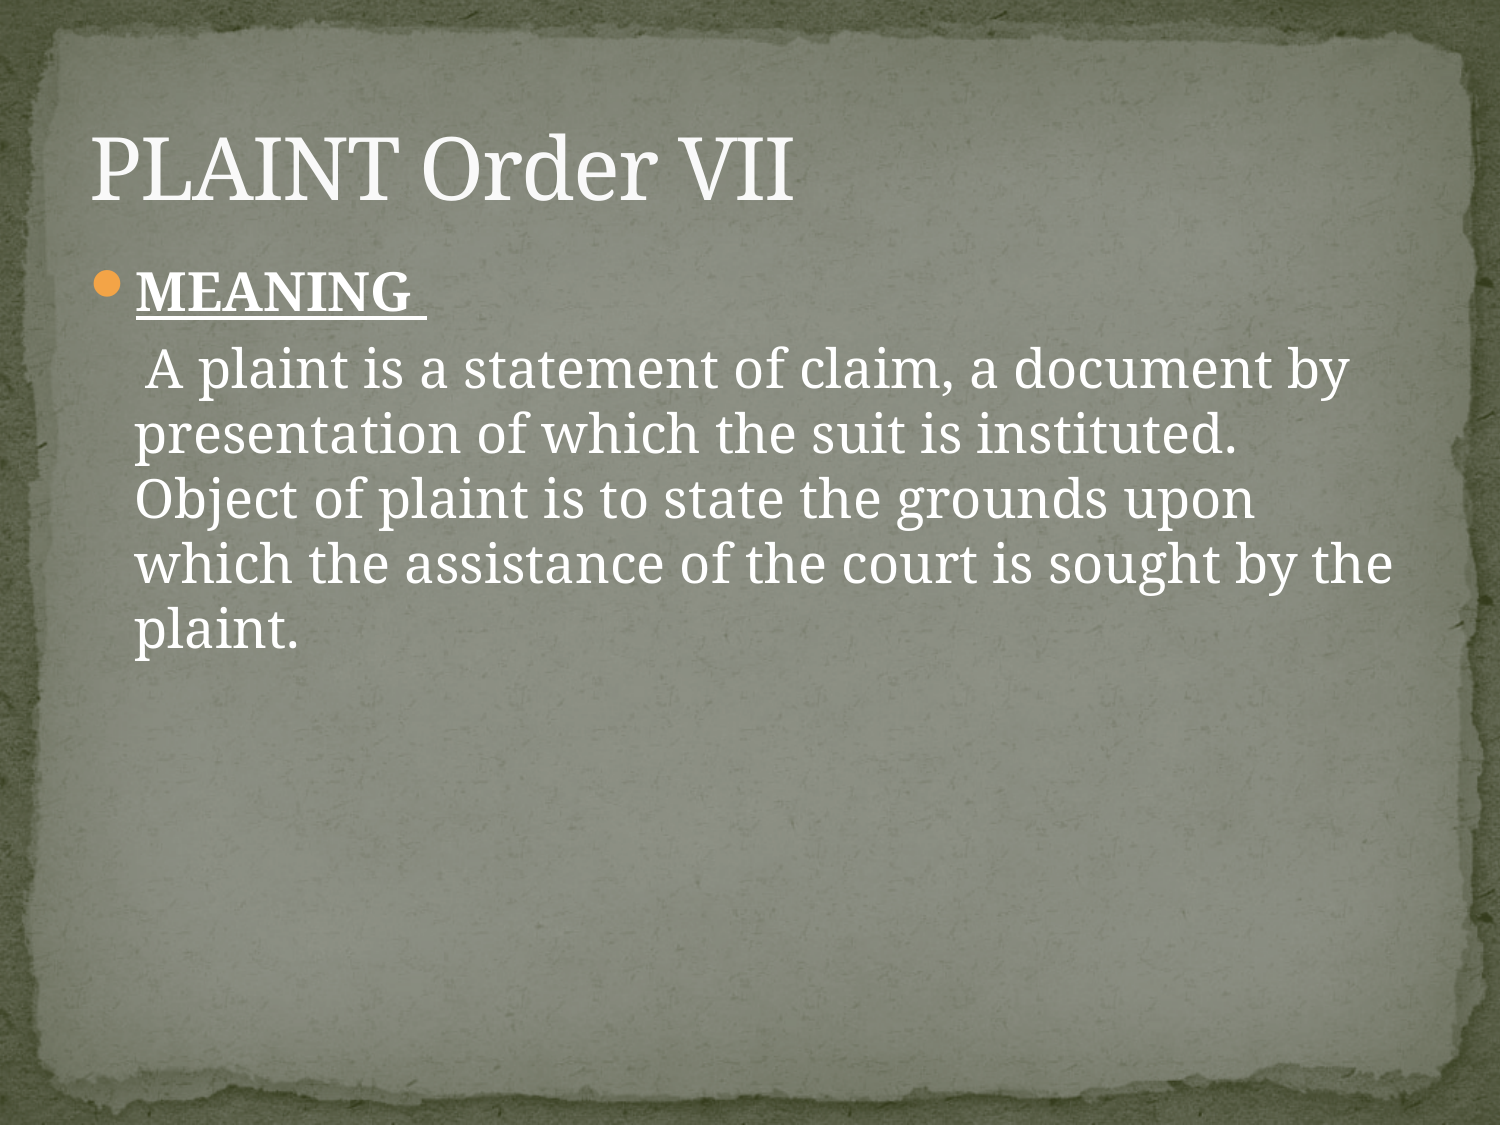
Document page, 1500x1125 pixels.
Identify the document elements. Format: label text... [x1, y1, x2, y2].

list MEANING A plaint is a statement of claim, a document by presentation of which the suit is instituted. Object of plaint is to state the grounds upon which the assistance of the court is sought by the plaint. [75, 249, 1425, 1000]
title PLAINT Order VII [74, 24, 1425, 225]
